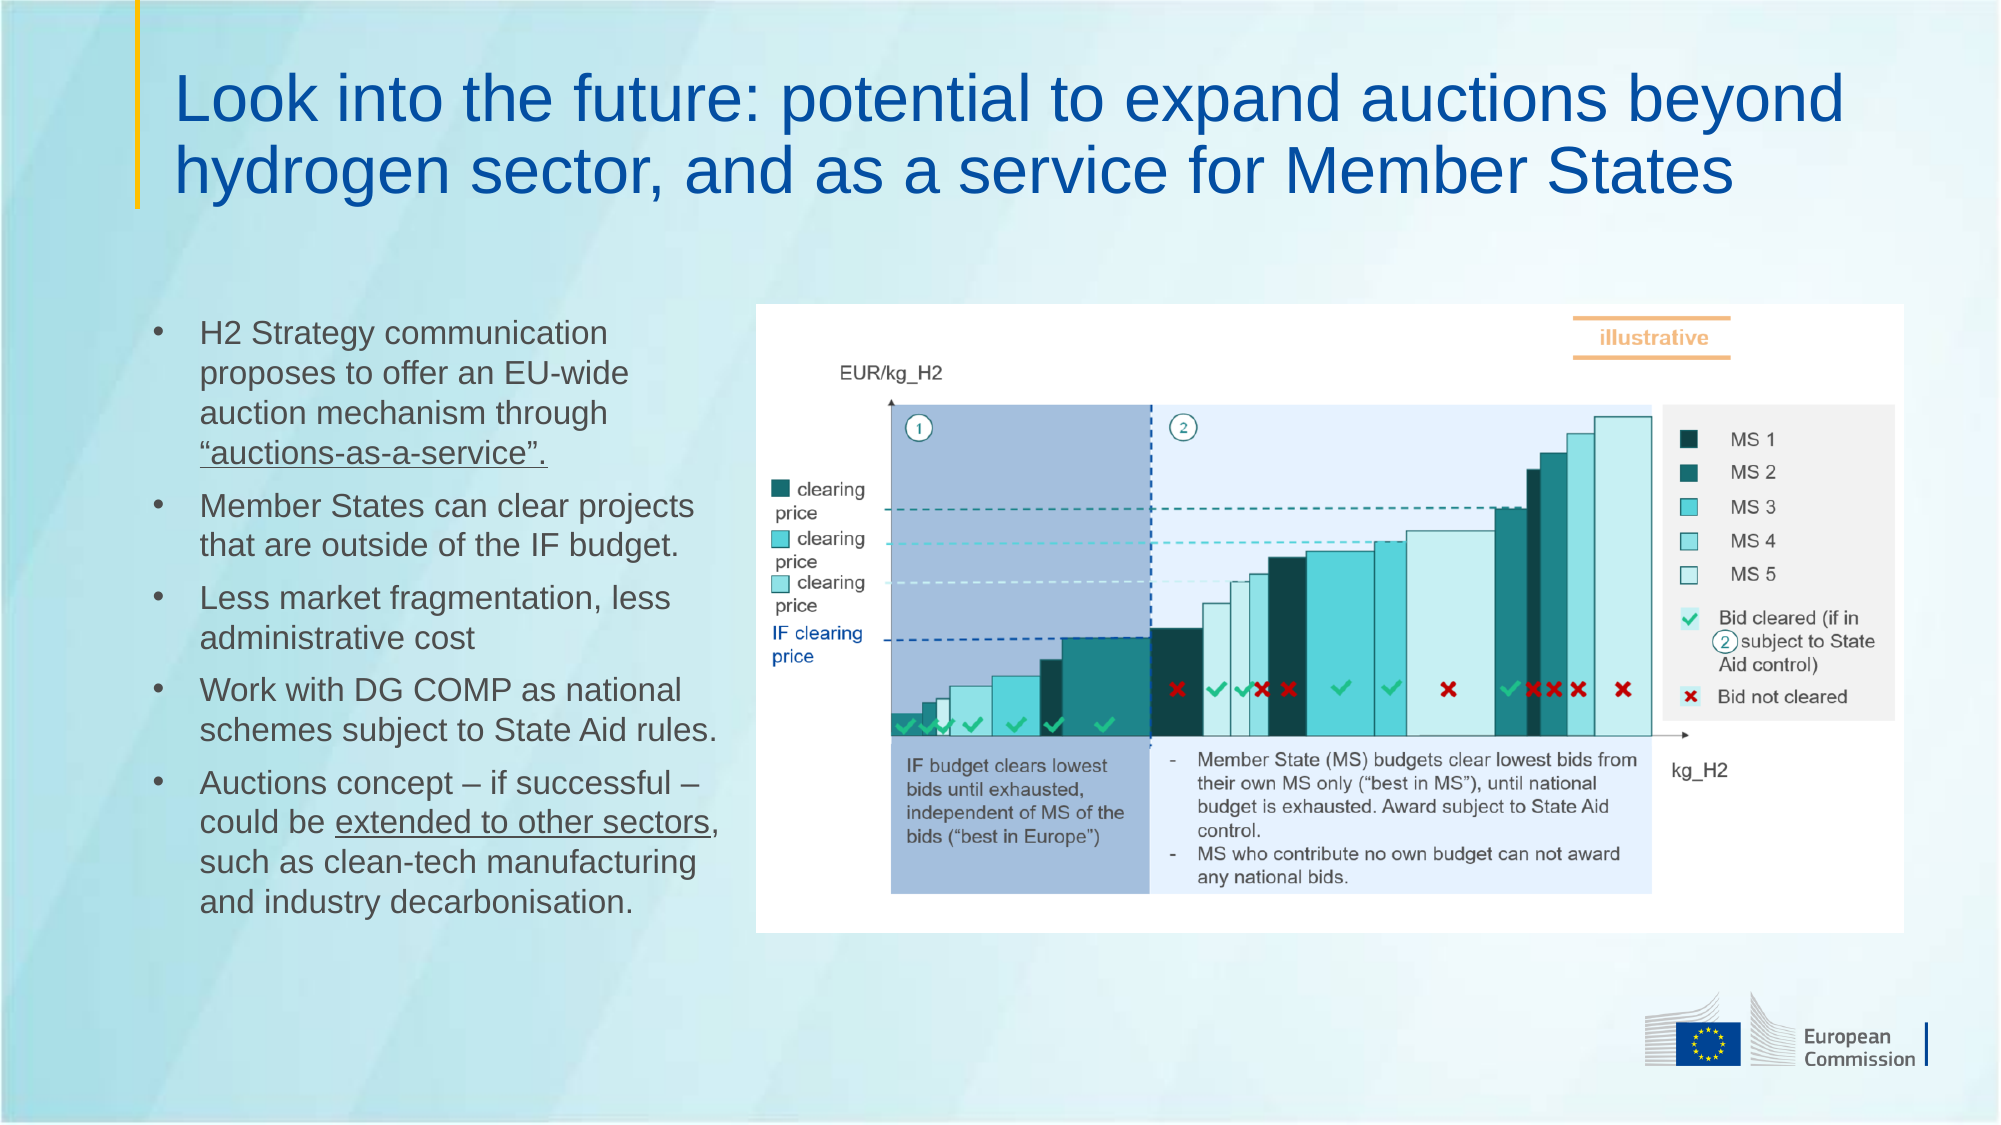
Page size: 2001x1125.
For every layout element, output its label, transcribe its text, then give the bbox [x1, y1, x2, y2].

title Look into the future: potential to expand auctions beyond hydrogen sector, and as a service for Member States [159, 79, 1885, 208]
picture [0, 0, 2001, 1125]
text_box H2 Strategy communication proposes to offer an EU-wide auction mechanism through “auctions-as-a-service”. Member States can clear projects that are outside of the IF budget. Less market fragmentation, less administrative cost Work with DG COMP as national schemes subject to State Aid rules. Auctions concept – if successful – could be extended to other sectors, such as clean-tech manufacturing and industry decarbonisation. [138, 304, 736, 981]
